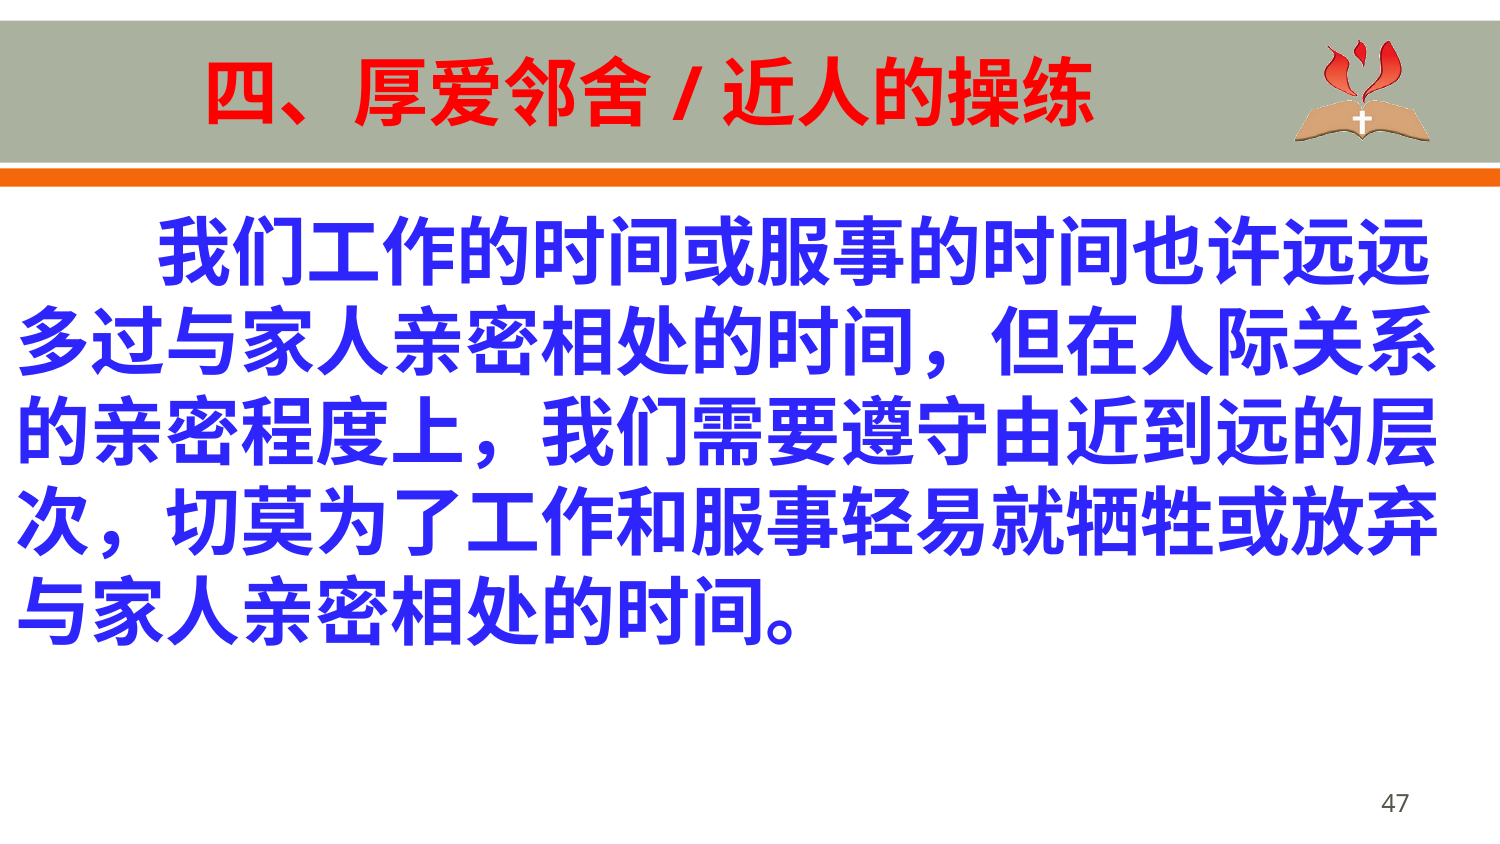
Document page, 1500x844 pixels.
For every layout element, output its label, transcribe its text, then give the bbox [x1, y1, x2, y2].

list 我们工作的时间或服事的时间也许远远多过与家人亲密相处的时间，但在人际关系的亲密程度上，我们需要遵守由近到远的层次，切莫为了工作和服事轻易就牺牲或放弃与家人亲密相处的时间。 [0, 196, 1500, 844]
picture [1300, 35, 1434, 144]
title 四、厚爱邻舍/近人的操练 [0, 22, 1300, 160]
